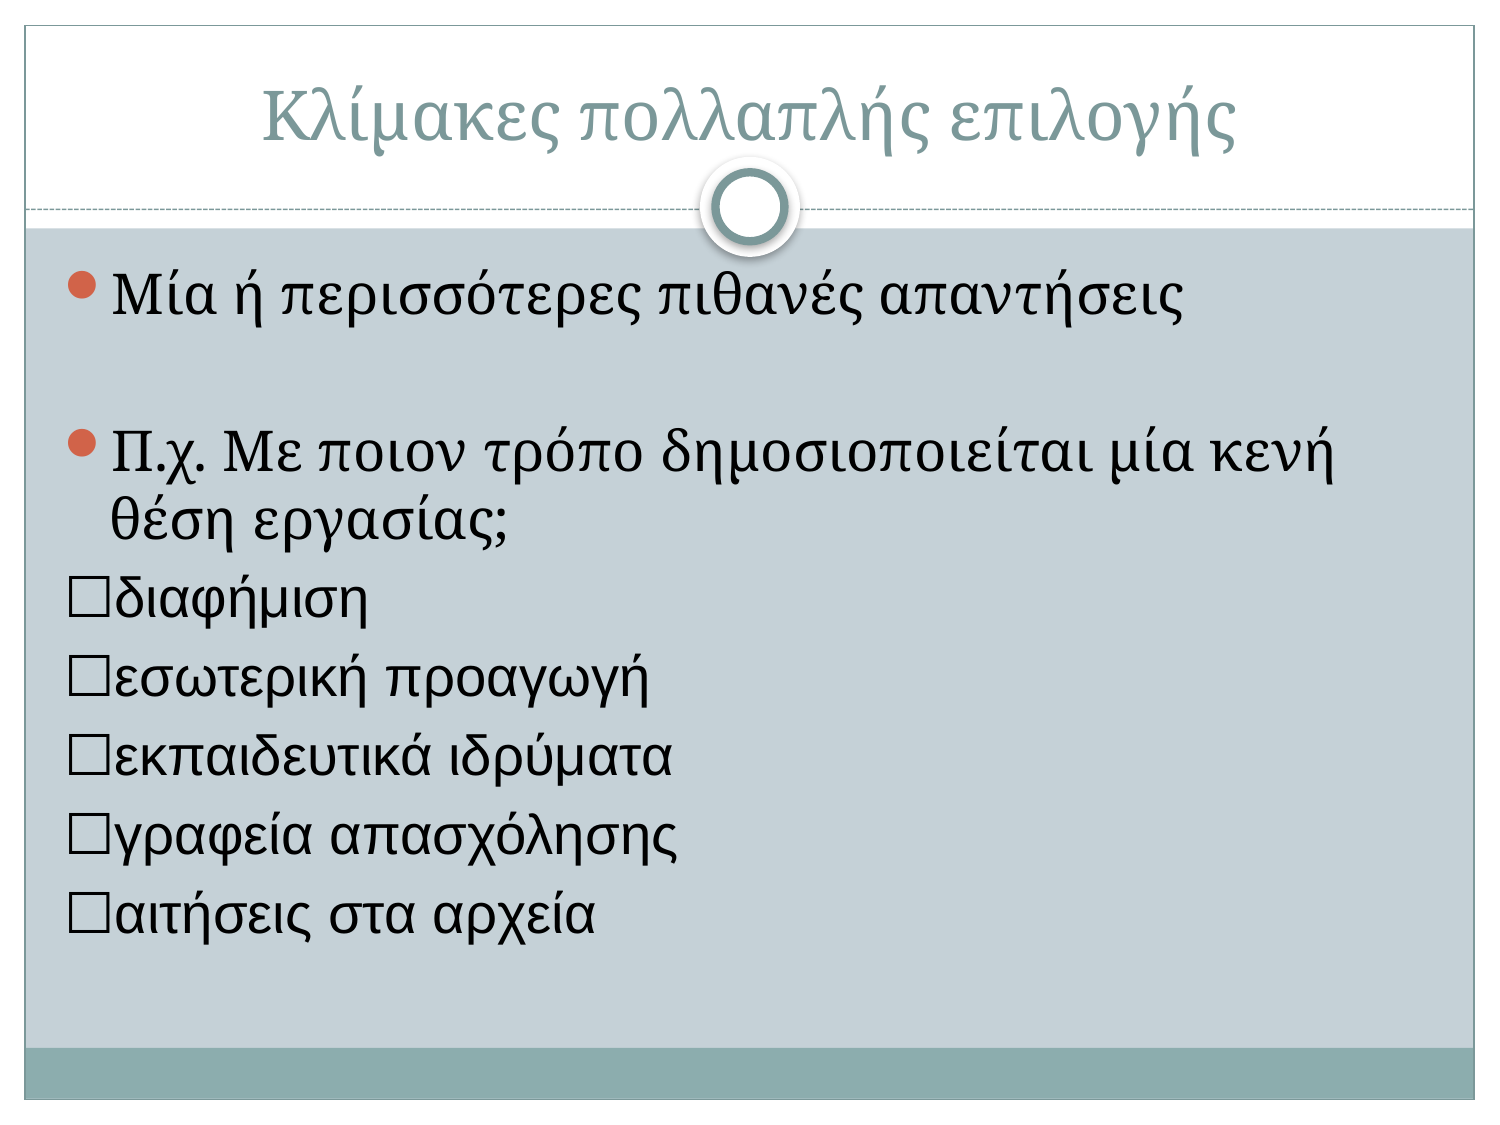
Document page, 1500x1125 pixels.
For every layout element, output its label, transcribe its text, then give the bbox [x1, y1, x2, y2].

title Κλίμακες πολλαπλής επιλογής [49, 37, 1450, 162]
list Μία ή περισσότερες πιθανές απαντήσεις Π.χ. Με ποιον τρόπο δημοσιοποιείται μία κενή θέση εργασίας; ☐διαφήμιση ☐εσωτερική προαγωγή ☐εκπαιδευτικά ιδρύματα ☐γραφεία απασχόλησης ☐αιτήσεις στα αρχεία [49, 250, 1445, 1001]
